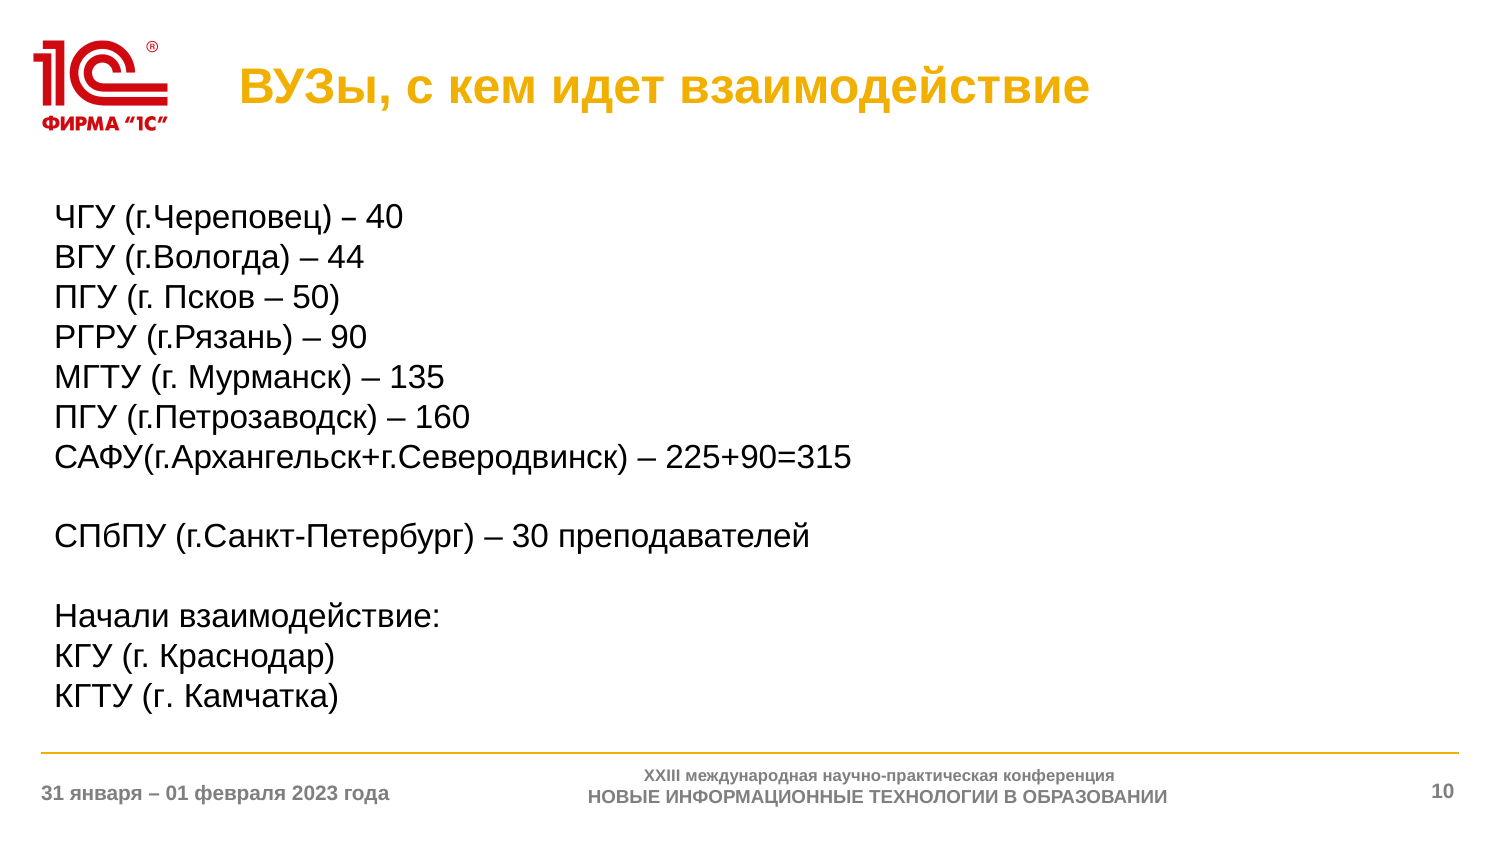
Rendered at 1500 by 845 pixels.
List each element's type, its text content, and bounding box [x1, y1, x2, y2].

text_box XXIII международная научно-практическая конференция НОВЫЕ ИНФОРМАЦИОННЫЕ ТЕХНОЛОГИИ В ОБРАЗОВАНИИ [395, 764, 1365, 808]
list ЧГУ (г.Череповец) – 40 ВГУ (г.Вологда) – 44 ПГУ (г. Псков – 50) РГРУ (г.Рязань) – 90 МГТУ (г. Мурманск) – 135 ПГУ (г.Петрозаводск) – 160 САФУ(г.Архангельск+г.Северодвинск) – 225+90=315 СПбПУ (г.Санкт-Петербург) – 30 преподавателей Начали взаимодействие: КГУ (г. Краснодар) КГТУ (г. Камчатка) [22, 187, 1441, 740]
picture [29, 38, 172, 133]
text_box 31 января – 01 февраля 2023 года [41, 779, 395, 805]
title ВУЗы, с кем идет взаимодействие [230, 12, 1365, 154]
text_box 10 [1328, 777, 1455, 803]
